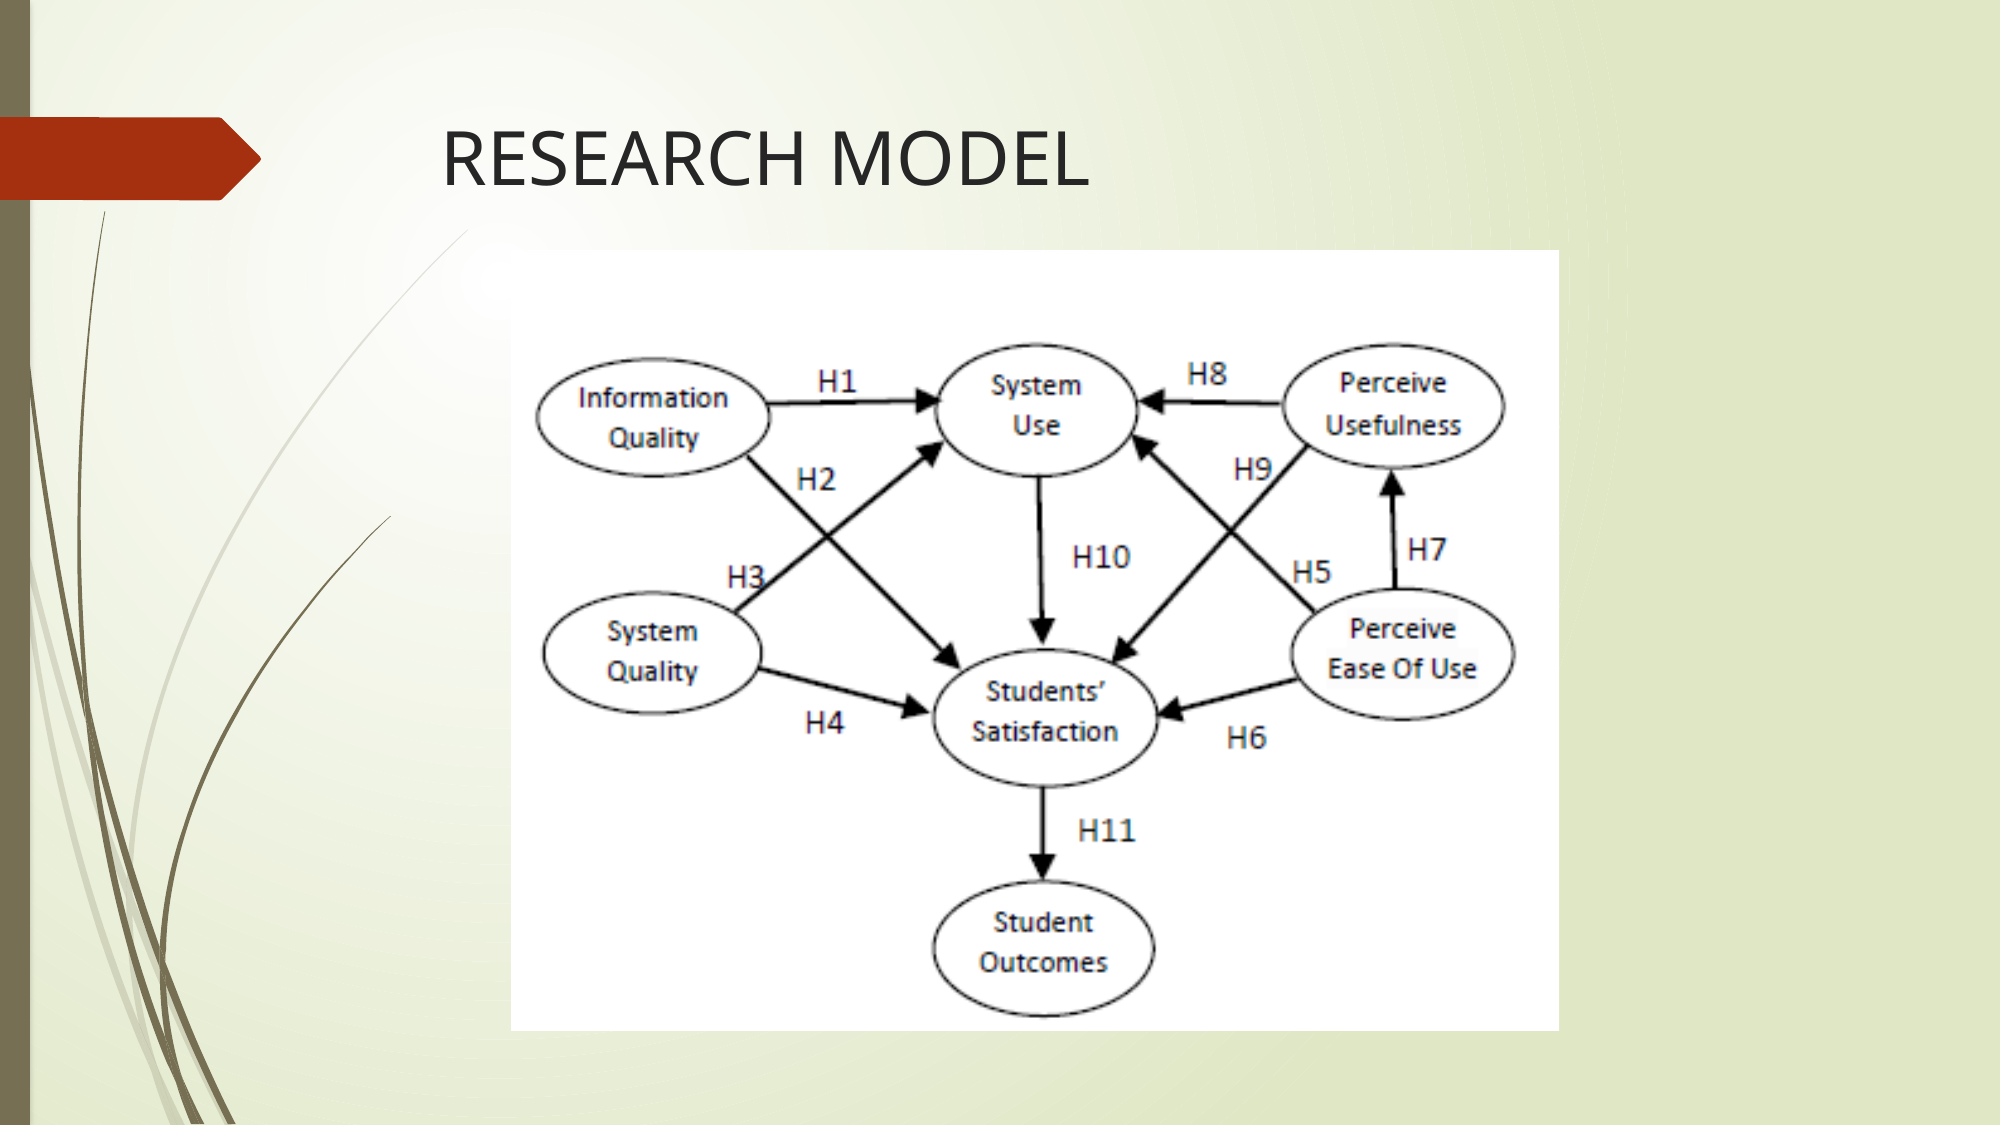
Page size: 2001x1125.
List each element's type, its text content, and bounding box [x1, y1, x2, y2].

title RESEARCH MODEL [425, 102, 1888, 313]
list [510, 250, 1560, 1031]
